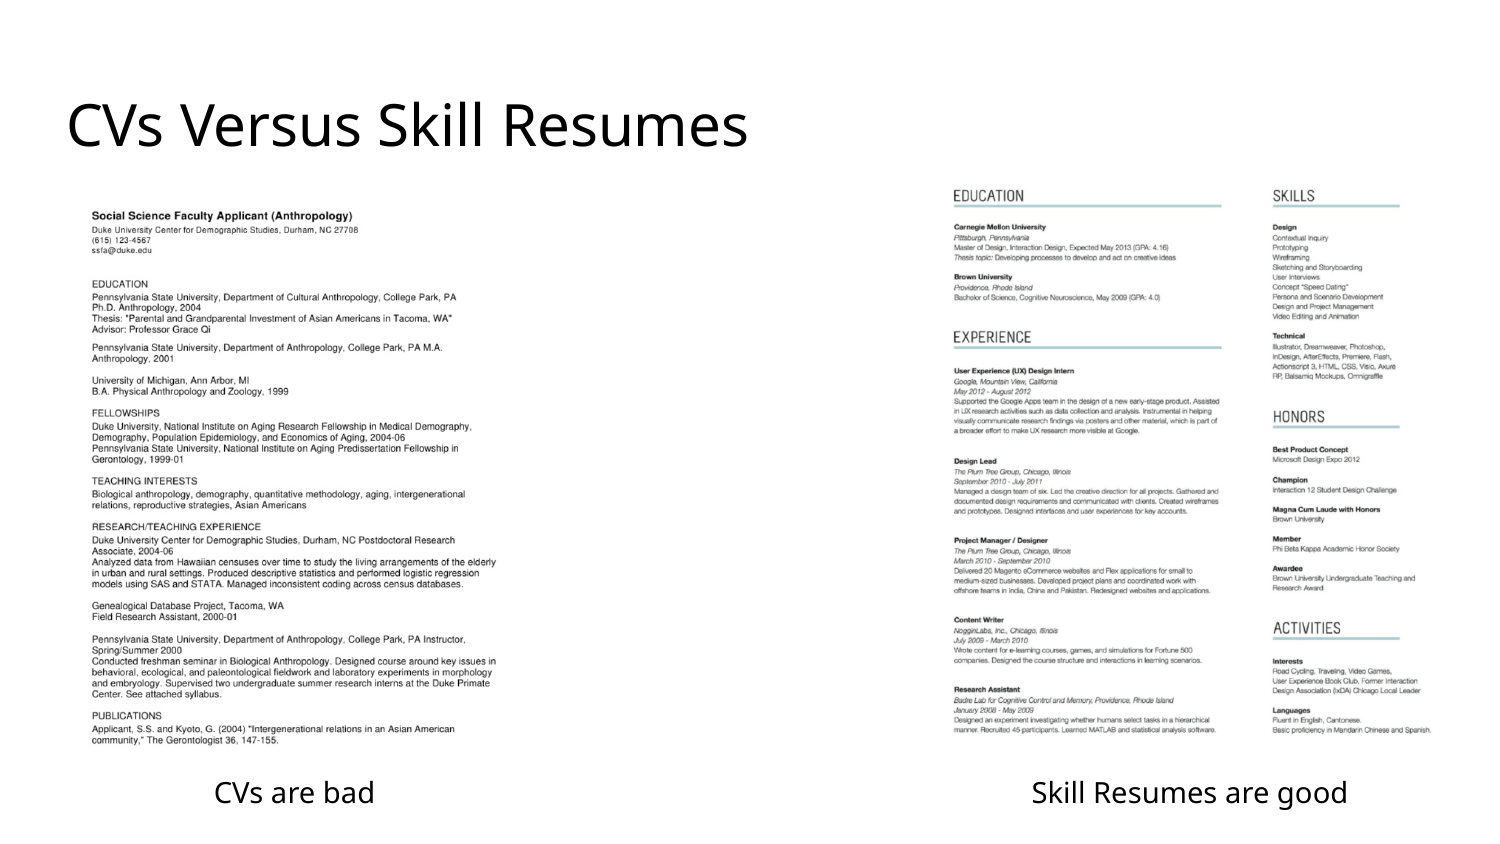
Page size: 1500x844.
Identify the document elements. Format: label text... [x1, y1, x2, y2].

picture [75, 188, 546, 769]
text_box Skill Resumes are good [950, 758, 1430, 818]
title CVs Versus Skill Resumes [51, 72, 1449, 167]
picture [937, 166, 1450, 747]
text_box CVs are bad [92, 776, 497, 818]
